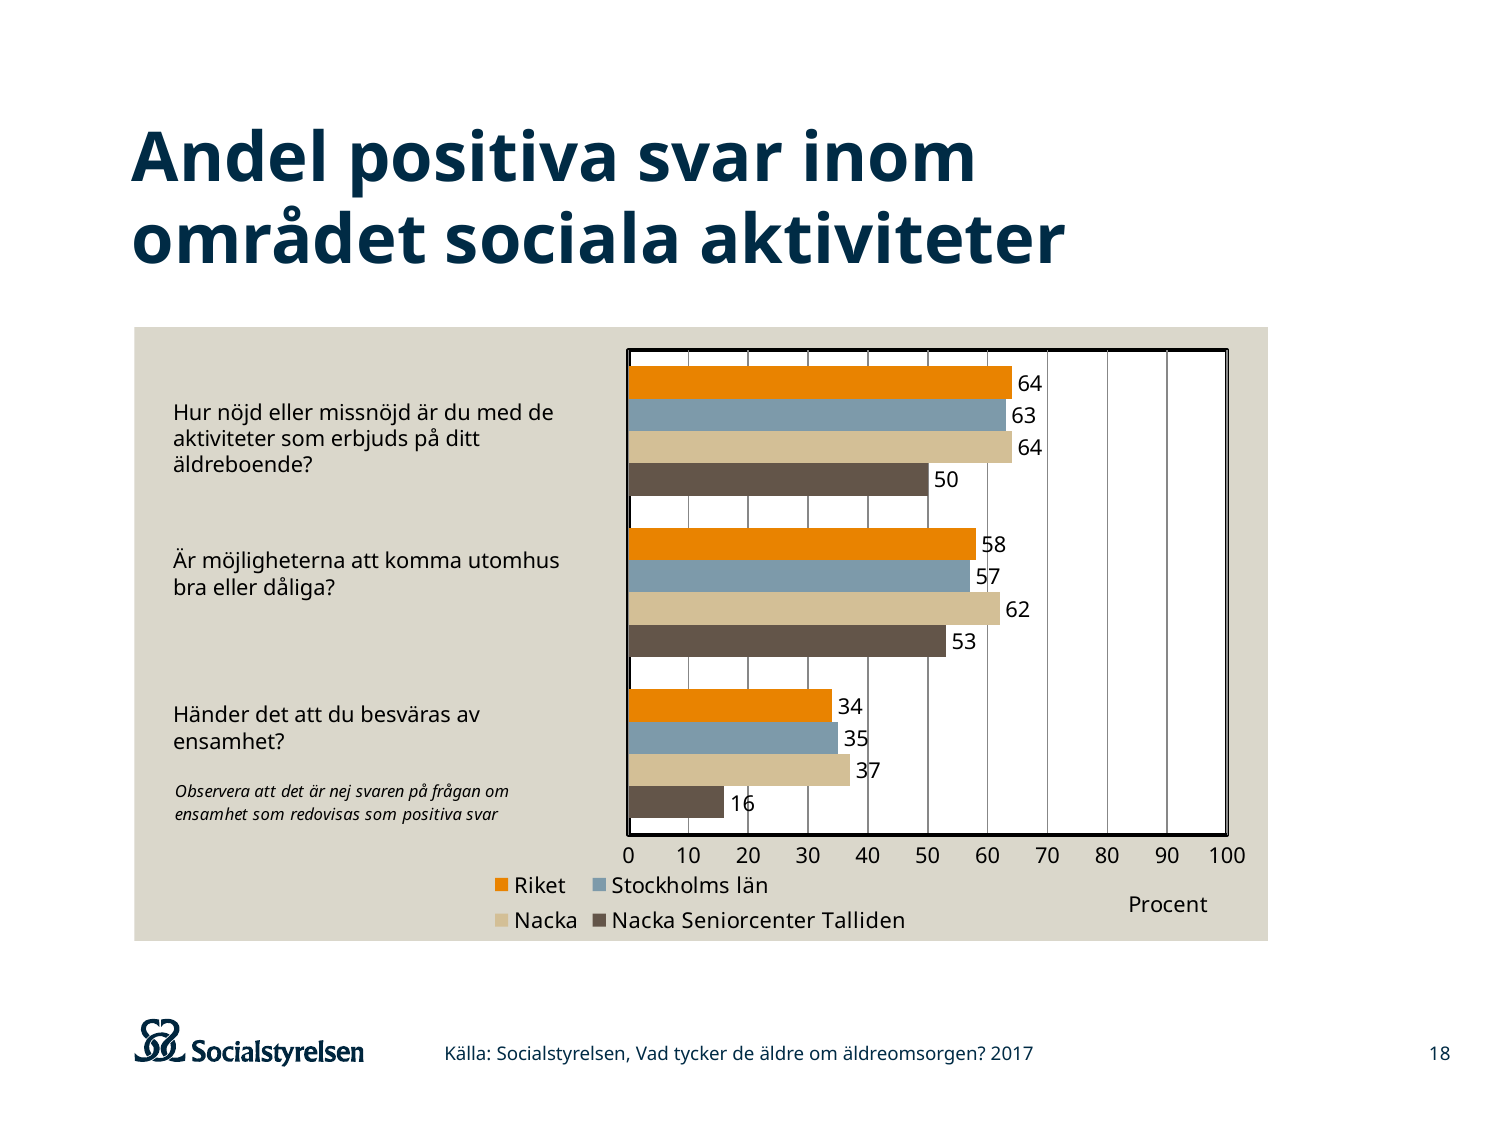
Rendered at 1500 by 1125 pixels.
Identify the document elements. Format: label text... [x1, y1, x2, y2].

title Andel positiva svar inom området sociala aktiviteter [131, 112, 1273, 326]
chart [134, 326, 1269, 942]
slide_number 18 [1379, 1032, 1451, 1077]
footer Källa: Socialstyrelsen, Vad tycker de äldre om äldreomsorgen? 2017 [444, 1032, 1110, 1077]
